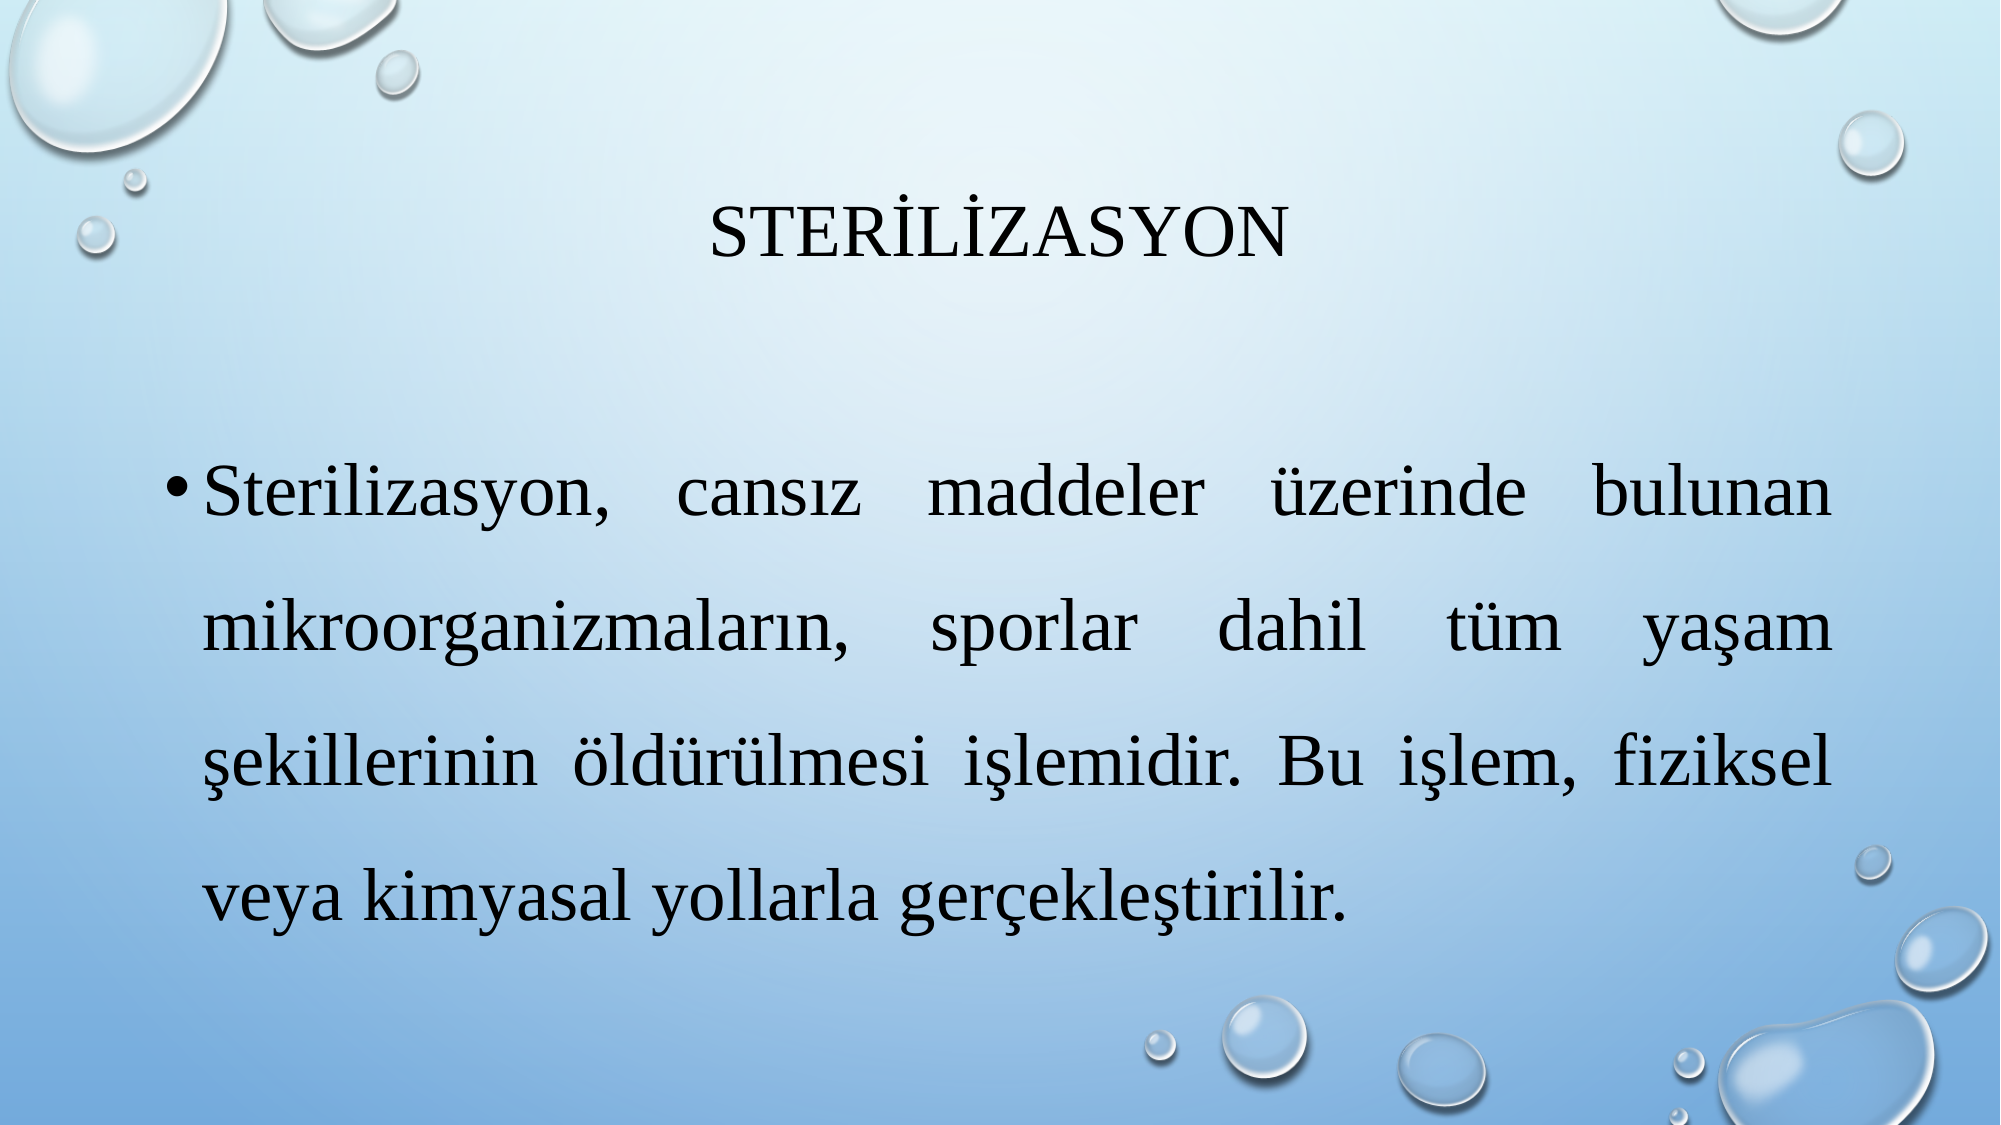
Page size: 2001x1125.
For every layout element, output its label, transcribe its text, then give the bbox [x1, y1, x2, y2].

list Sterilizasyon, cansız maddeler üzerinde bulunan mikroorganizmaların, sporlar dahil tüm yaşam şekillerinin öldürülmesi işlemidir. Bu işlem, fiziksel veya kimyasal yollarla gerçekleştirilir. [149, 388, 1850, 950]
title Sterİlİzasyon [149, 101, 1851, 364]
picture [0, 0, 2000, 1125]
